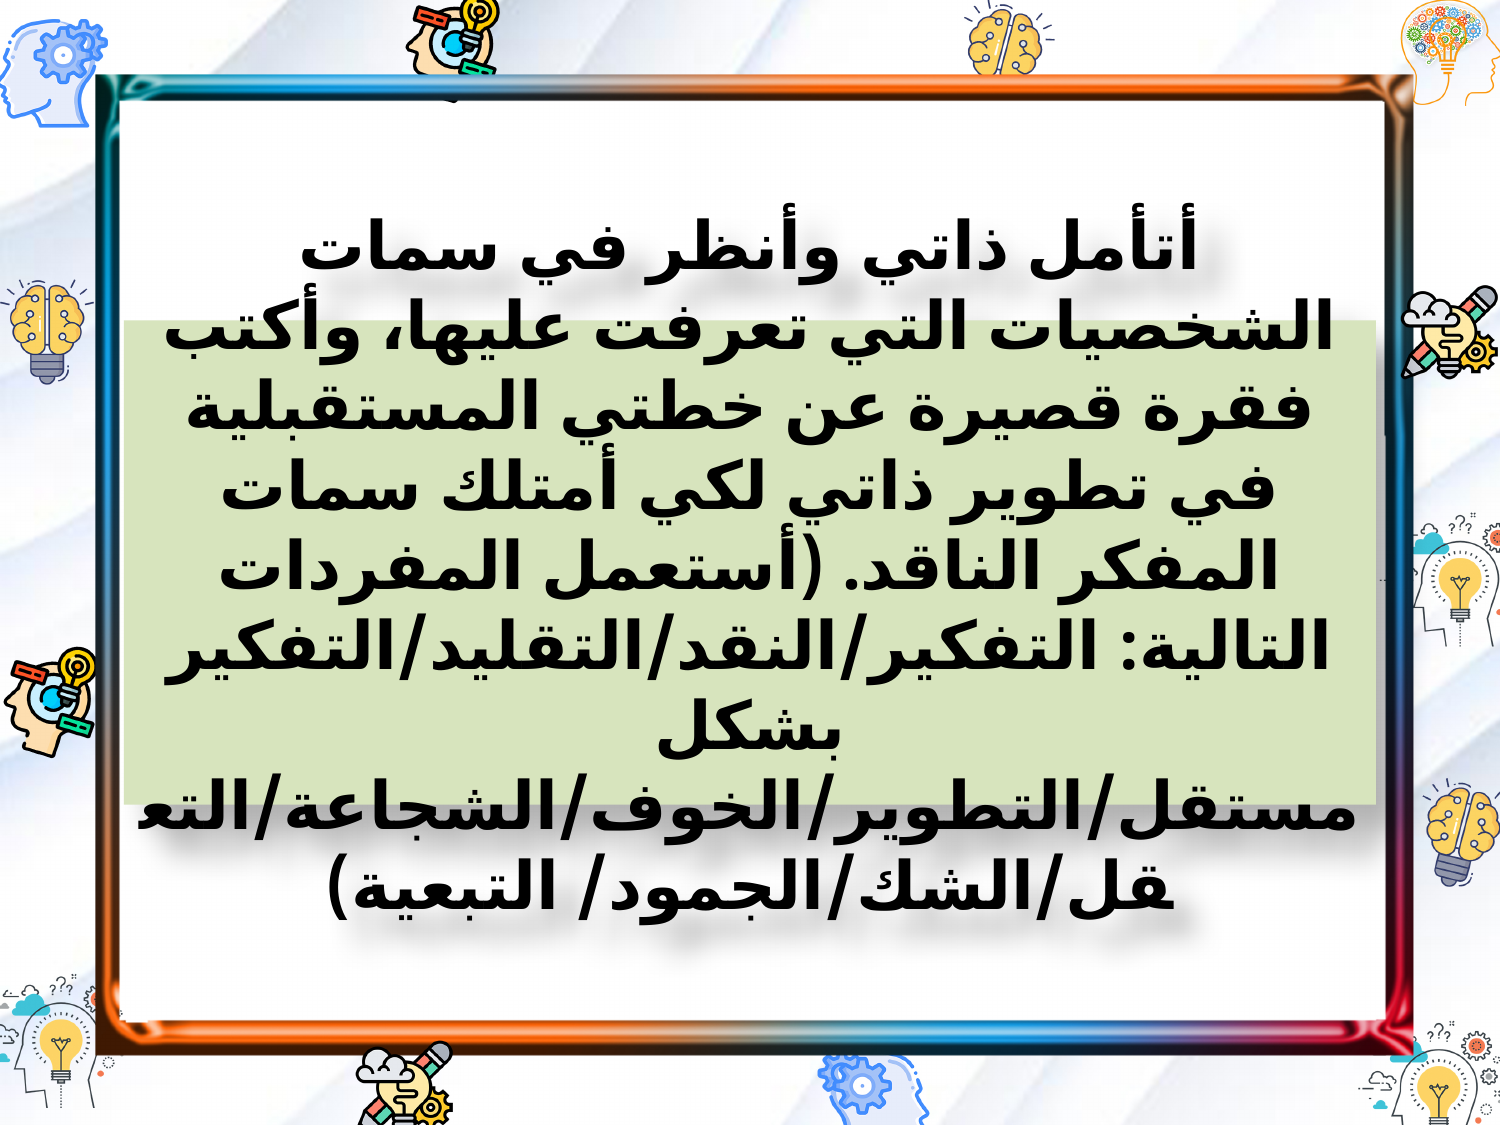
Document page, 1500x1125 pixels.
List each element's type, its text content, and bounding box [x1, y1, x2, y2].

text_box أتأمل ذاتي وأنظر في سمات الشخصيات التي تعرفت عليها، وأكتب فقرة قصيرة عن خطتي المستقبلية في تطوير ذاتي لكي أمتلك سمات المفكر الناقد. (أستعمل المفردات التالية: التفكير/النقد/التقليد/التفكير بشكل مستقل/التطوير/الخوف/الشجاعة/التعقل/الشك/الجمود/ التبعية) [122, 318, 1378, 807]
picture [0, 0, 1500, 1125]
